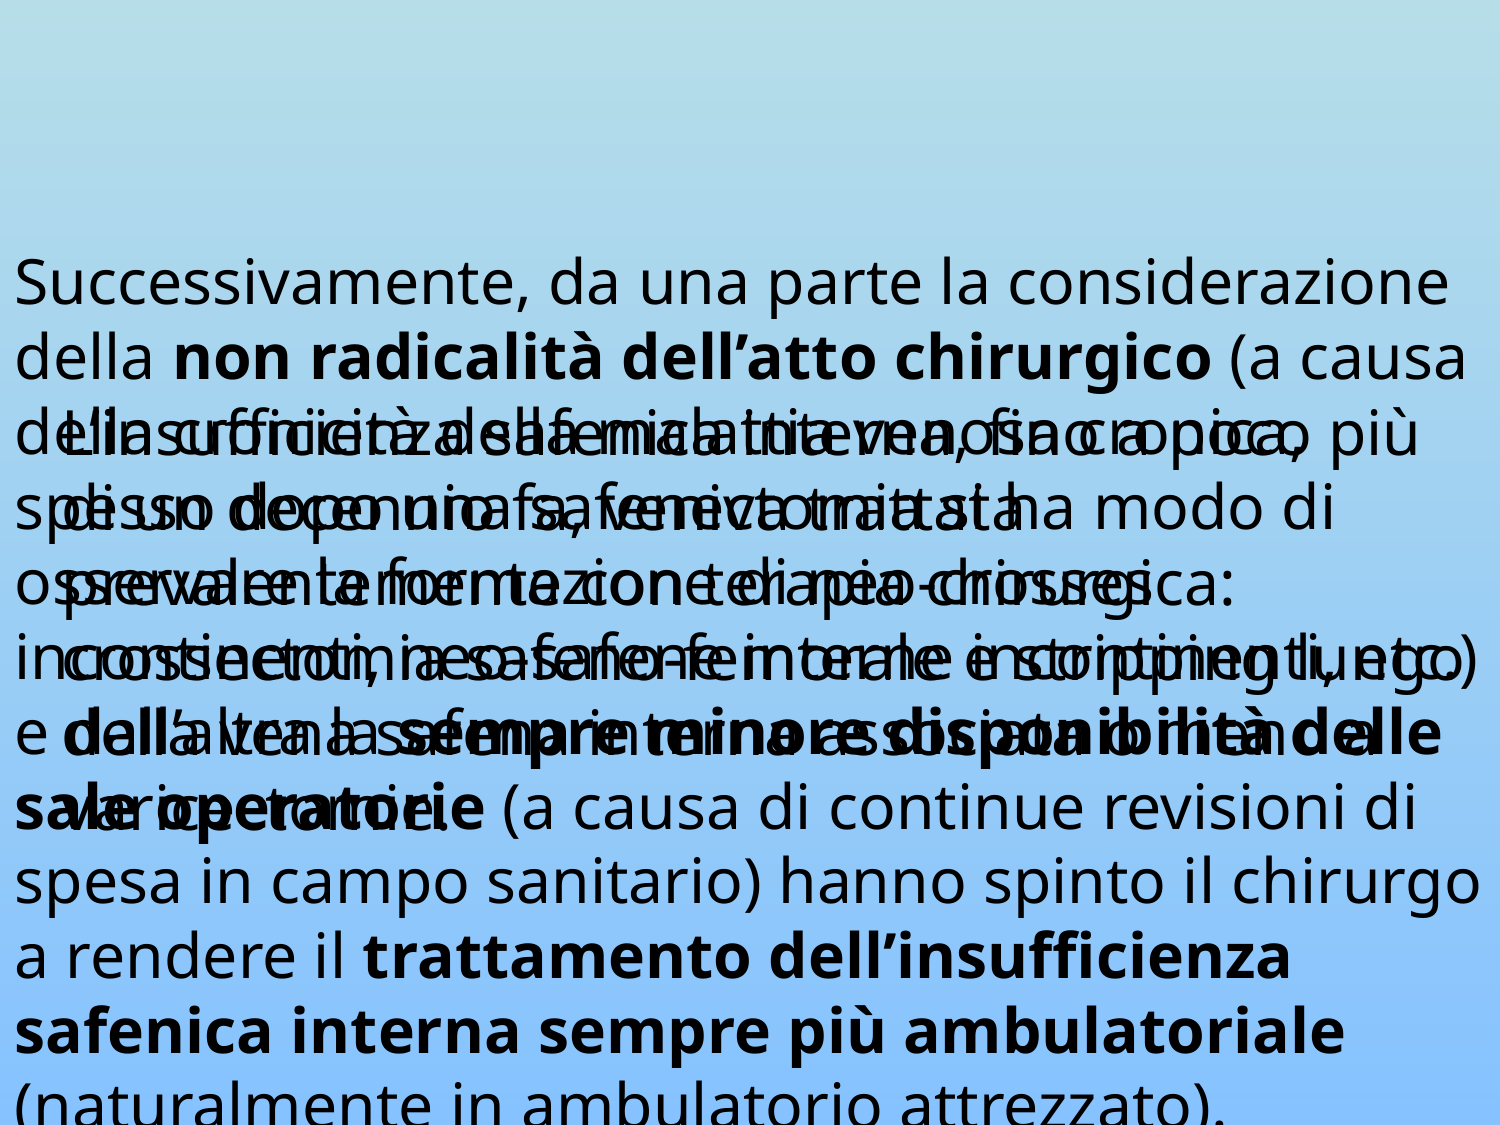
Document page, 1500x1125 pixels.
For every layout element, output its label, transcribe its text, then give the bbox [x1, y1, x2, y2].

text_box Successivamente, da una parte la considerazione della non radicalità dell’atto chirurgico (a causa della cronicità della malattia venosa cronica, spesso dopo una safenectomia si ha modo di osservare la formazione di neo-crosses incontinenti, neo-safene interne incontinenti, etc.) e dall’altra la sempre minore disponibilità delle sale operatorie (a causa di continue revisioni di spesa in campo sanitario) hanno spinto il chirurgo a rendere il trattamento dell’insufficienza safenica interna sempre più ambulatoriale (naturalmente in ambulatorio attrezzato). [0, 54, 1500, 1125]
